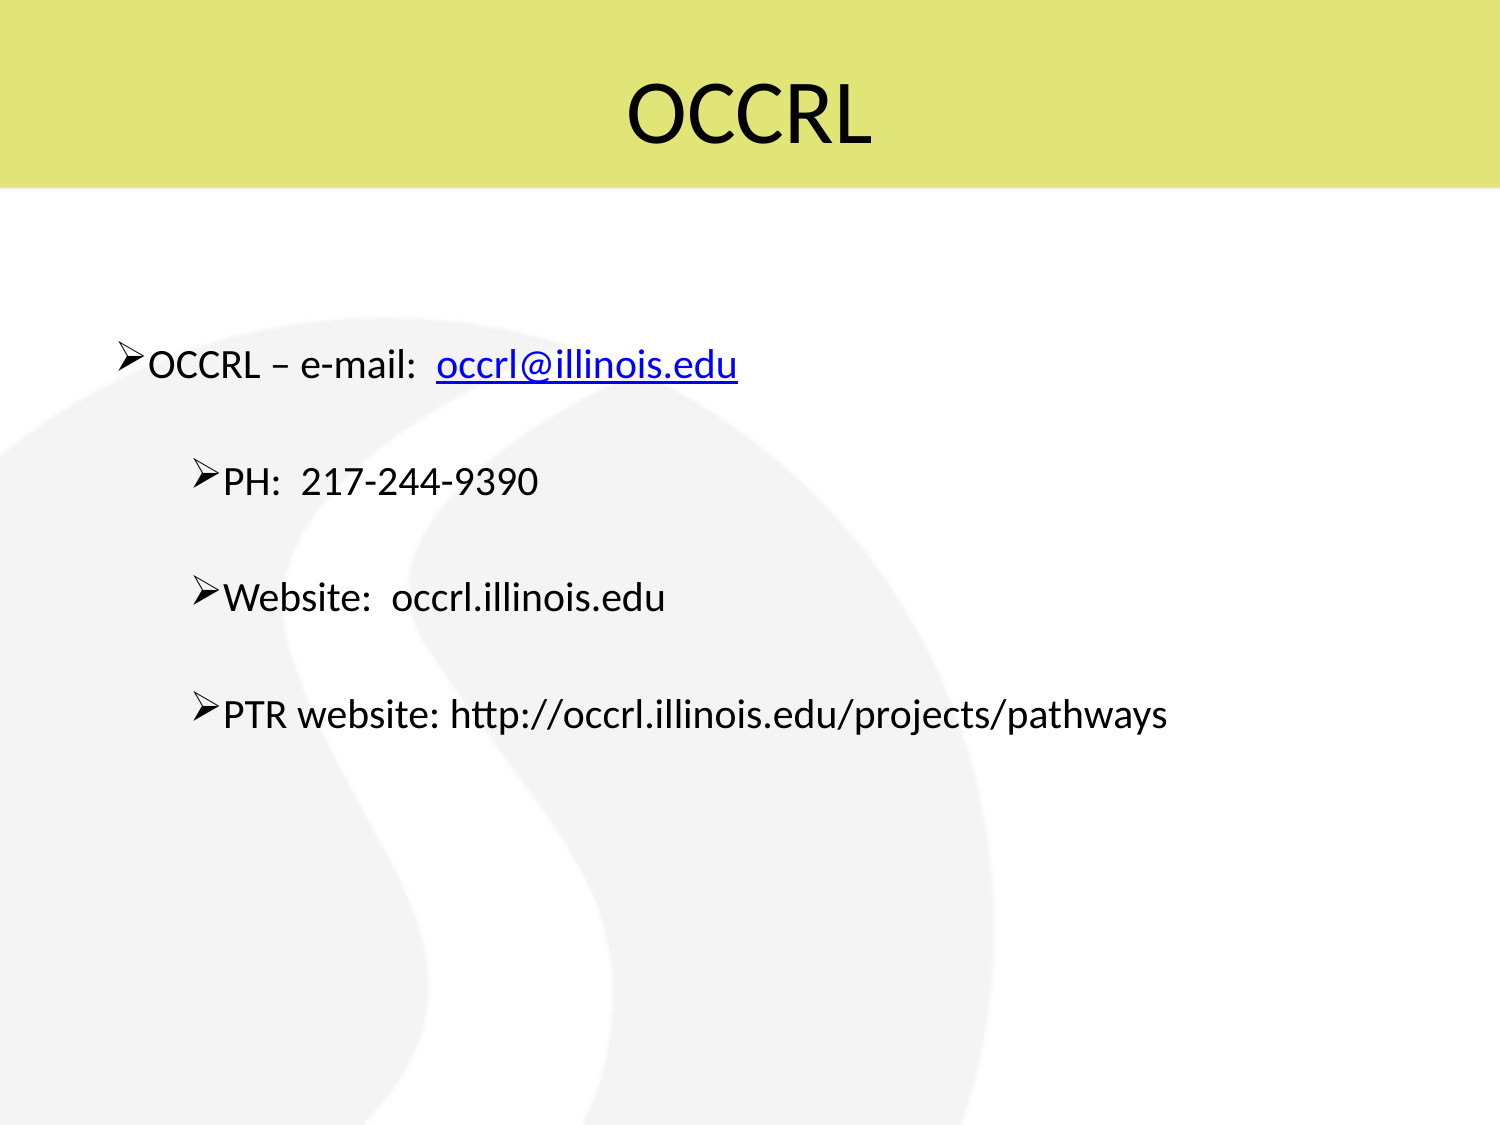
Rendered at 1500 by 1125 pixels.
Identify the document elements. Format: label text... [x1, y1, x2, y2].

subtitle OCCRL – e-mail: occrl@illinois.edu PH: 217-244-9390 Website: occrl.illinois.edu PTR website: http://occrl.illinois.edu/projects/pathways [99, 212, 1388, 1013]
picture [0, 188, 1500, 1125]
title OCCRL [112, 37, 1388, 176]
